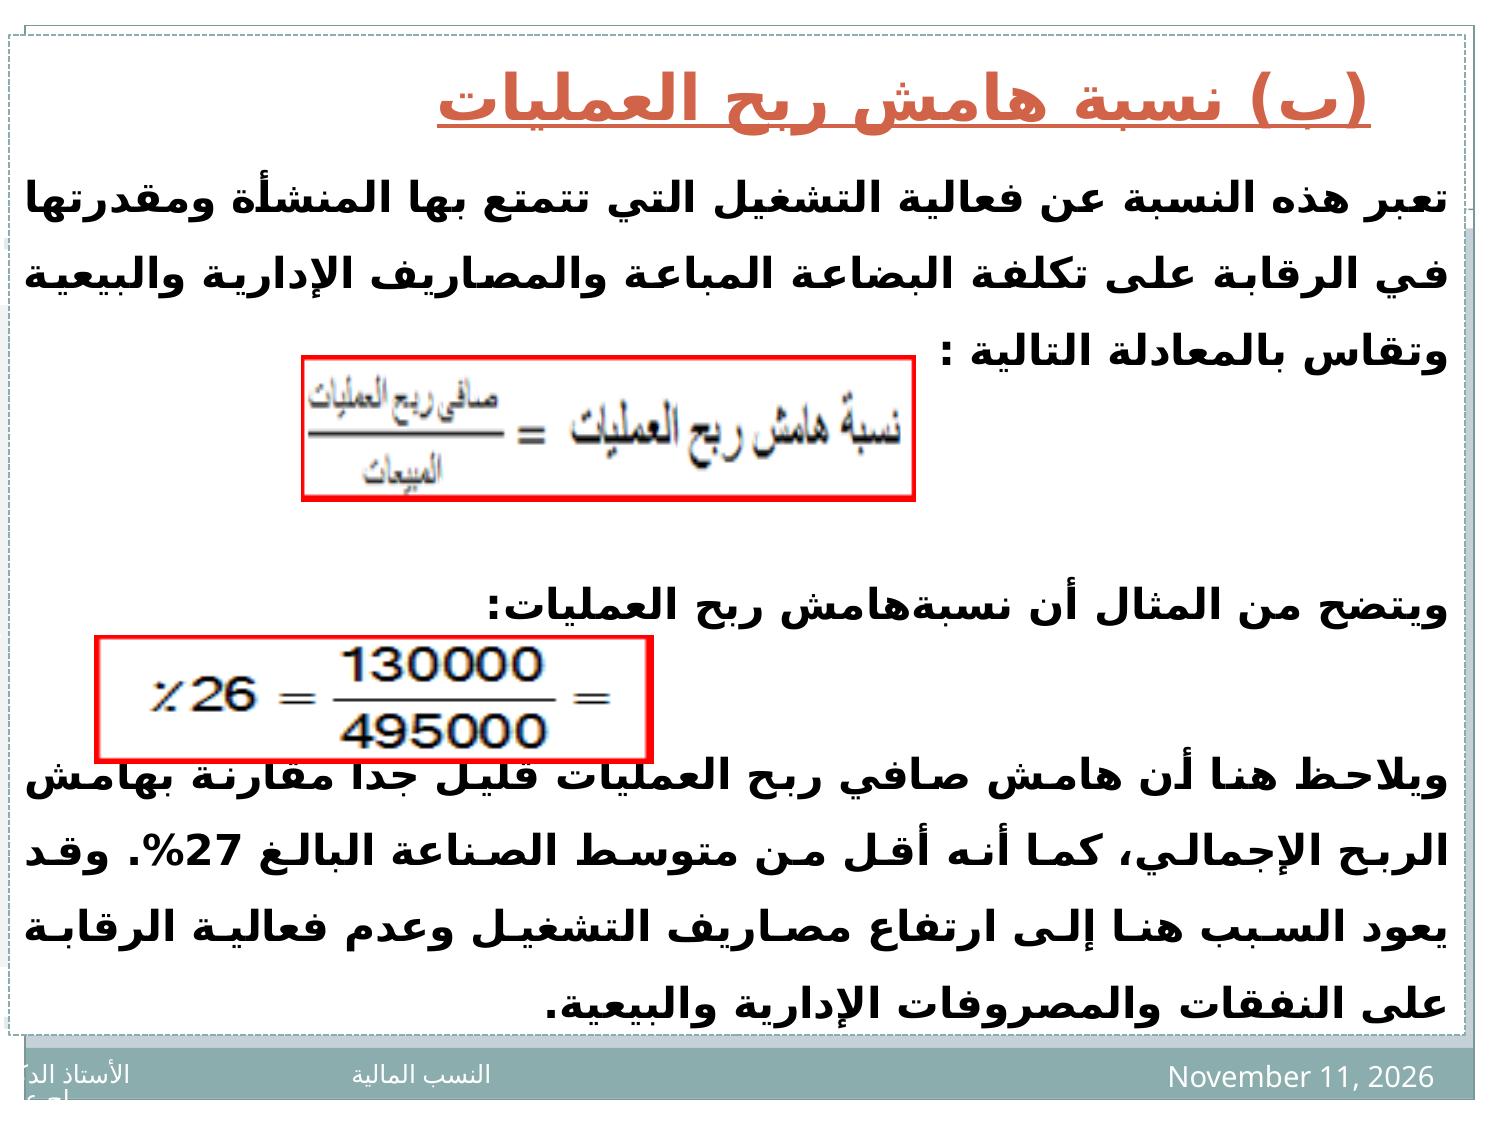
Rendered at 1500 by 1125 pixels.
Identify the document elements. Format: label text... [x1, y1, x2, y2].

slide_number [950, 1050, 1450, 1111]
text_box [4, 237, 9, 250]
text_box [4, 1016, 9, 1029]
picture [94, 635, 655, 764]
picture [300, 354, 916, 503]
text_box [0, 304, 9, 967]
slide_number 45 [715, 168, 791, 241]
footer النسب المالية الأستاذ الدكتور بوداح عبدالجليل [50, 1051, 638, 1112]
list (ب) نسبة هامش ربح العمليات تعبر هذه النسبة عن فعالية التشغيل التي تتمتع بها المنشأة ومقدرتها في الرقابة على تكلفة البضاعة المباعة والمصاريف الإدارية والبيعية وتقاس بالمعادلة التالية : ويتضح من المثال أن نسبةهامش ربح العمليات: ويلاحظ هنا أن هامش صافي ربح العمليات قليل جدا مقارنة بهامش الربح الإجمالي، كما أنه أقل من متوسط الصناعة البالغ 27%. وقد يعود السبب هنا إلى ارتفاع مصاريف التشغيل وعدم فعالية الرقابة على النفقات والمصروفات الإدارية والبيعية. [8, 34, 1466, 1036]
